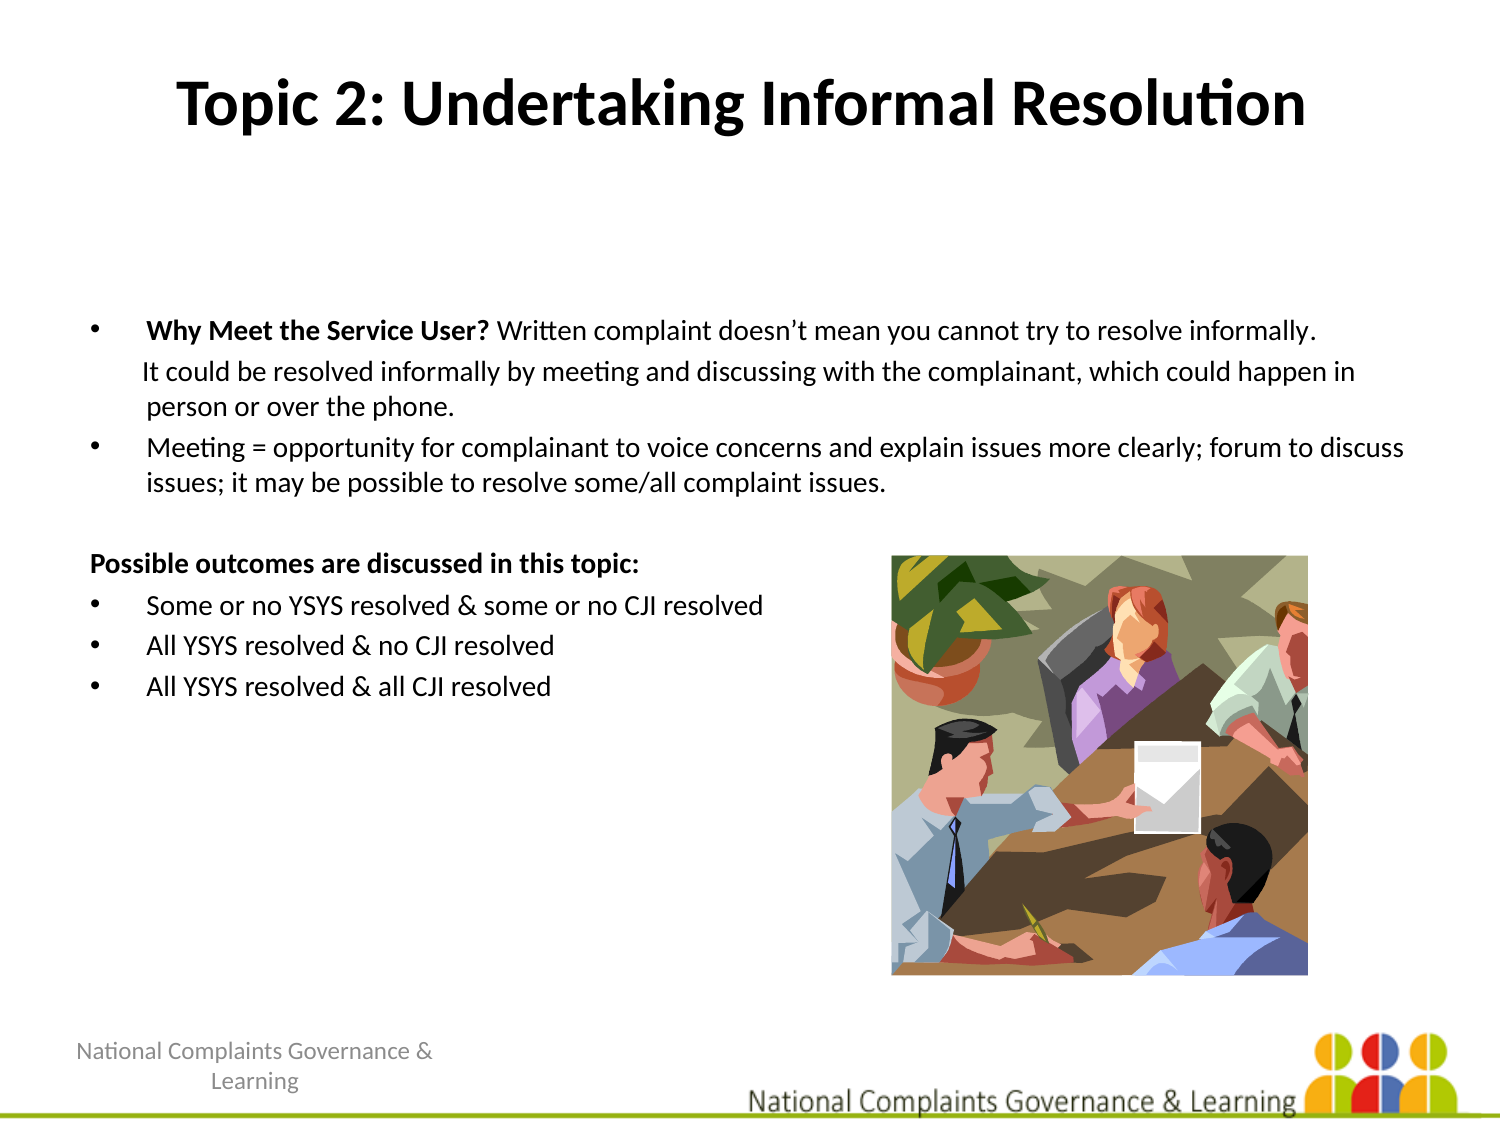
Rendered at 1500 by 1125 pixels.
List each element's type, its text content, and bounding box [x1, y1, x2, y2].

list Why Meet the Service User? Written complaint doesn’t mean you cannot try to resolve informally. It could be resolved informally by meeting and discussing with the complainant, which could happen in person or over the phone. Meeting = opportunity for complainant to voice concerns and explain issues more clearly; forum to discuss issues; it may be possible to resolve some/all complaint issues. Possible outcomes are discussed in this topic: Some or no YSYS resolved & some or no CJI resolved All YSYS resolved & no CJI resolved All YSYS resolved & all CJI resolved [75, 262, 1425, 1005]
footer National Complaints Governance & Learning [17, 1035, 493, 1095]
title Topic 2: Undertaking Informal Resolution [75, 45, 1425, 233]
picture [0, 1023, 1500, 1125]
picture [891, 550, 1314, 981]
